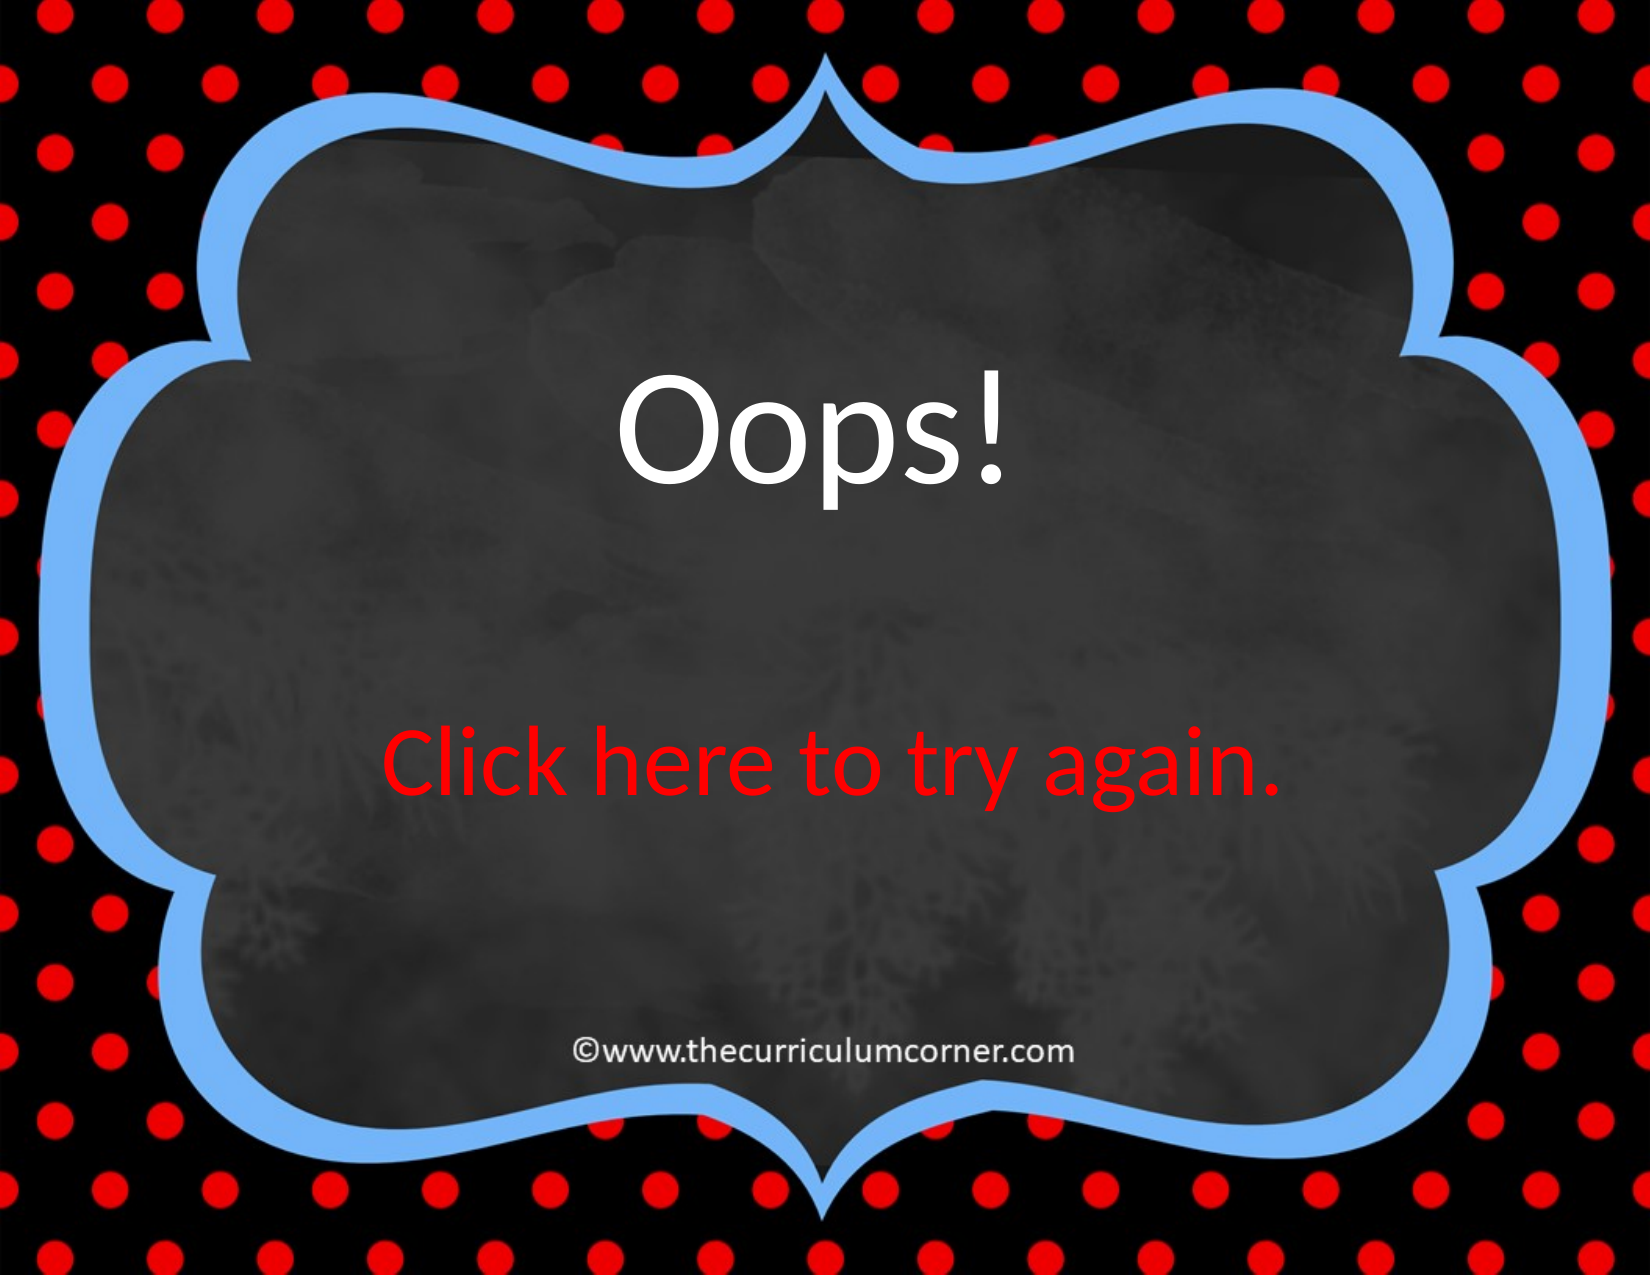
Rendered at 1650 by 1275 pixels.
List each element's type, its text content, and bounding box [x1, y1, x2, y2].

text_box Oops! [599, 309, 1035, 525]
picture [0, 0, 1650, 1275]
text_box Click here to try again. [367, 688, 1301, 823]
